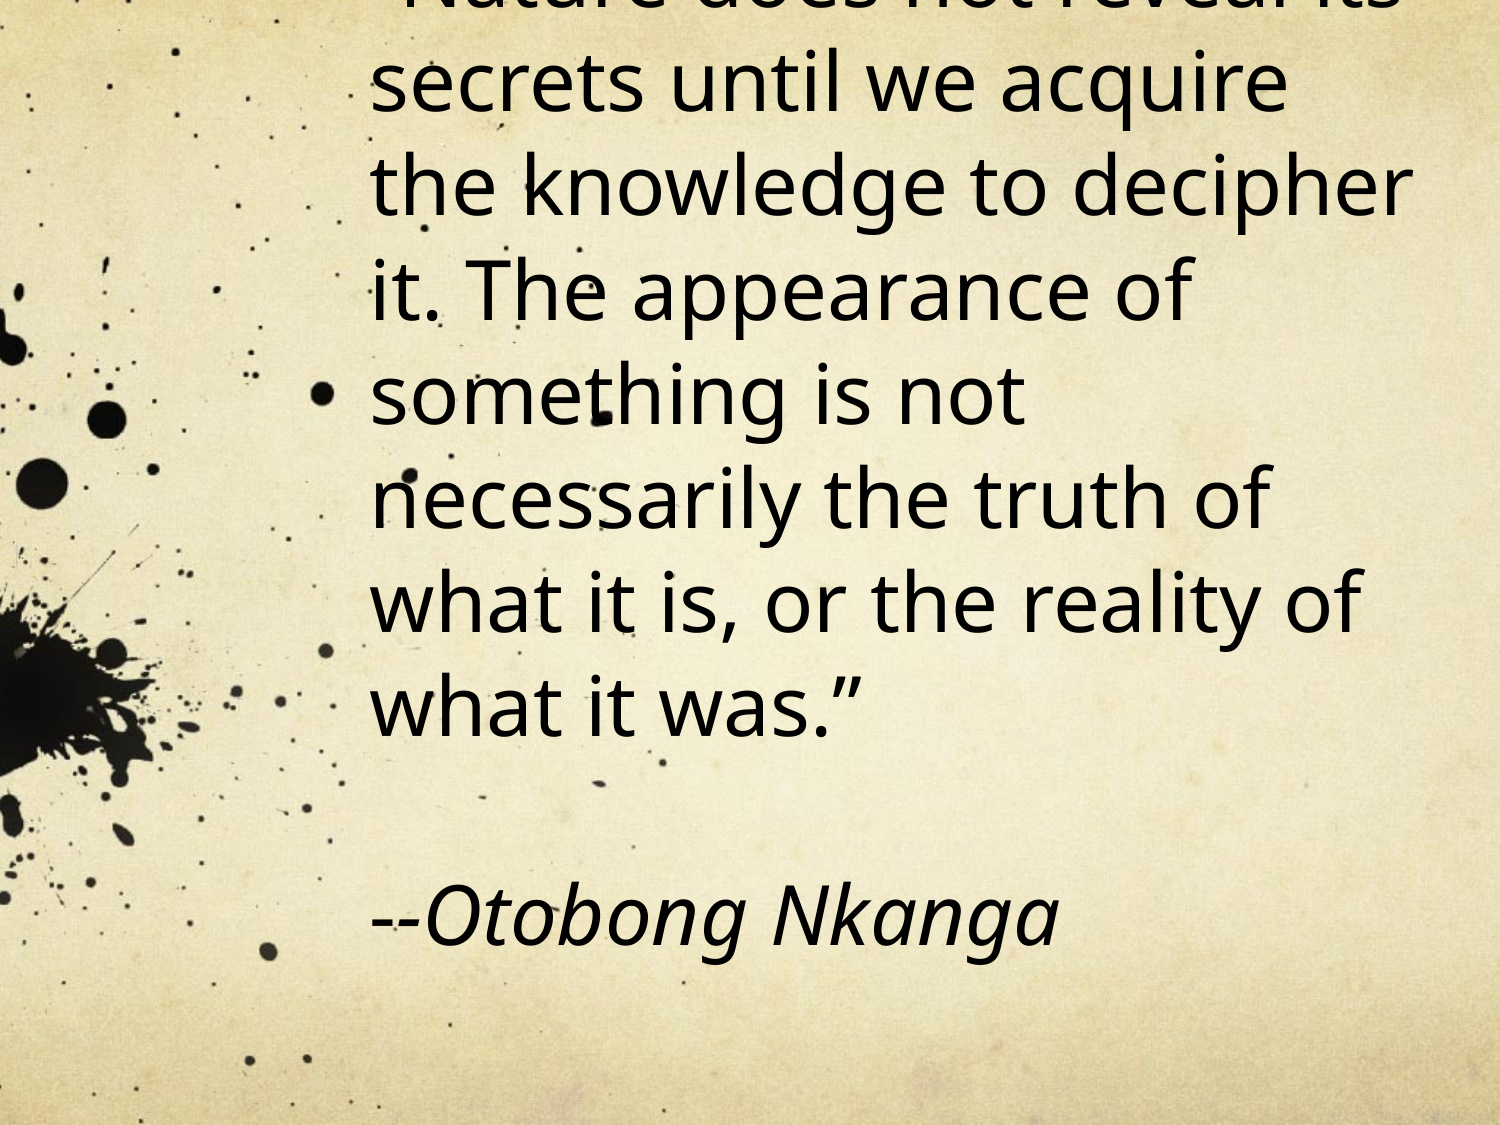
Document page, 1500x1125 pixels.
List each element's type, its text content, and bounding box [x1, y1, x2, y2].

title “Nature does not reveal its secrets until we acquire the knowledge to decipher it. The appearance of something is not necessarily the truth of what it is, or the reality of what it was.” --Otobong Nkanga [362, 751, 1425, 1066]
picture [0, 0, 1500, 1125]
